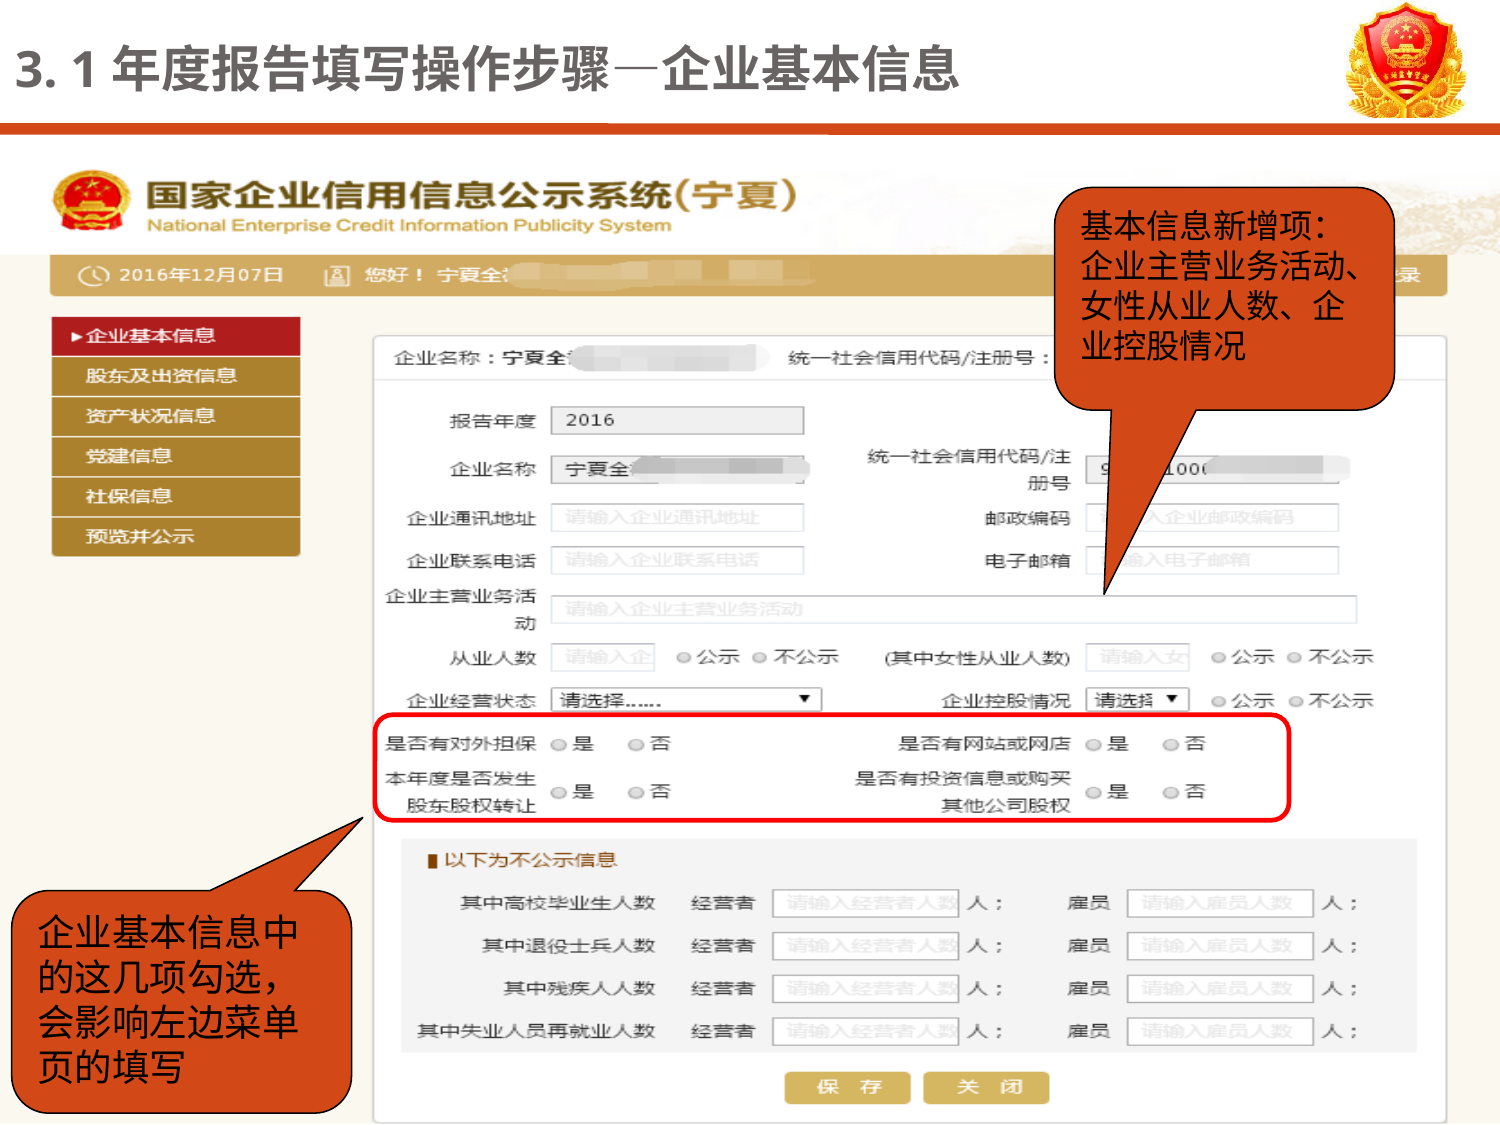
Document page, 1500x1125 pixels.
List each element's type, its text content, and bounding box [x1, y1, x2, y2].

picture [0, 163, 1500, 1125]
picture [1346, 0, 1468, 118]
title 3. 1年度报告填写操作步骤—企业基本信息 [0, 11, 1278, 106]
